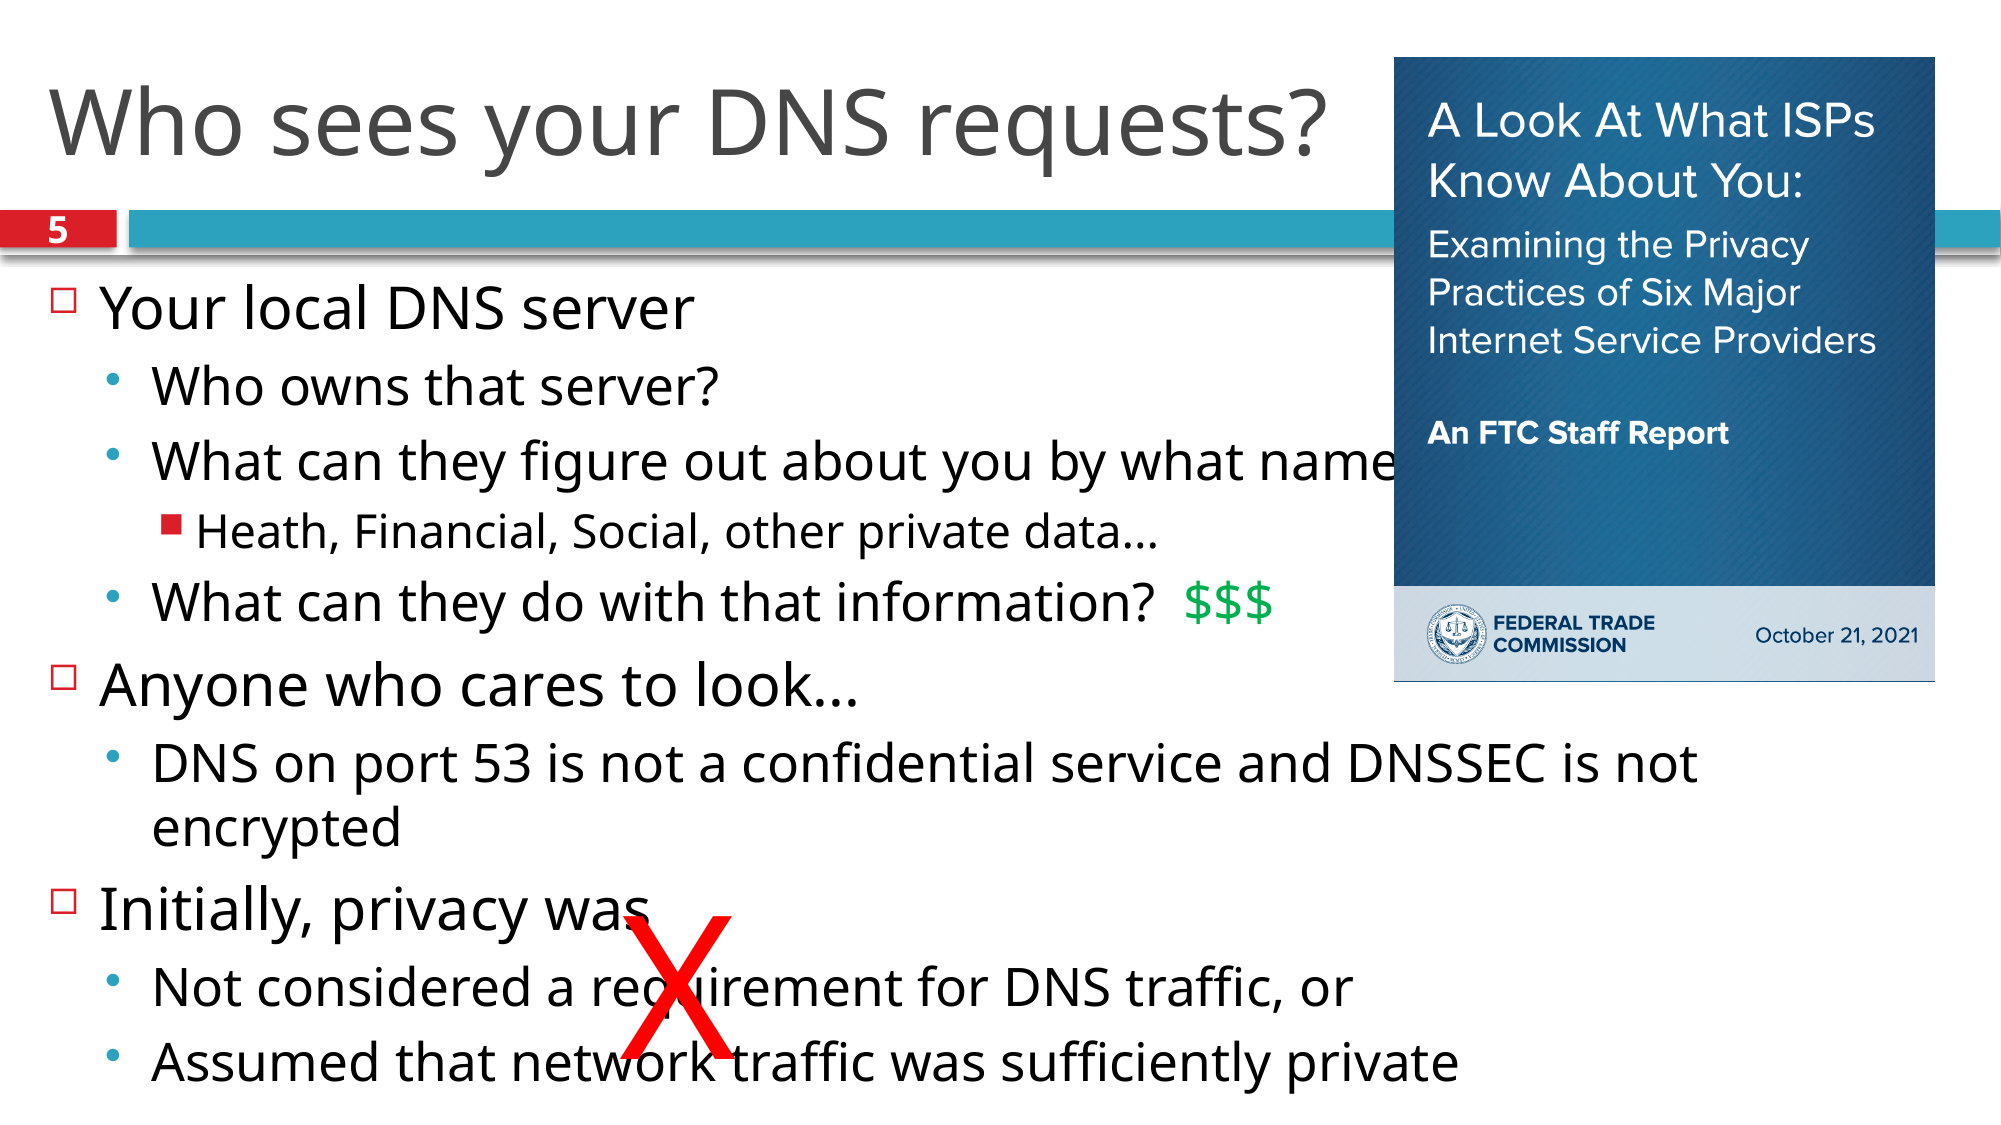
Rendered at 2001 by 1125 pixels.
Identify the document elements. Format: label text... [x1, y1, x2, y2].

picture [1394, 57, 1935, 682]
text_box X [0, 851, 1358, 1109]
slide_number 5 [0, 206, 117, 257]
title Who sees your DNS requests? [33, 37, 1967, 200]
list Your local DNS server Who owns that server? What can they figure out about you by what names you ask about? Heath, Financial, Social, other private data... What can they do with that information? $$$ Anyone who cares to look... DNS on port 53 is not a confidential service and DNSSEC is not encrypted Initially, privacy was Not considered a requirement for DNS traffic, or Assumed that network traffic was sufficiently private [33, 262, 1967, 1100]
